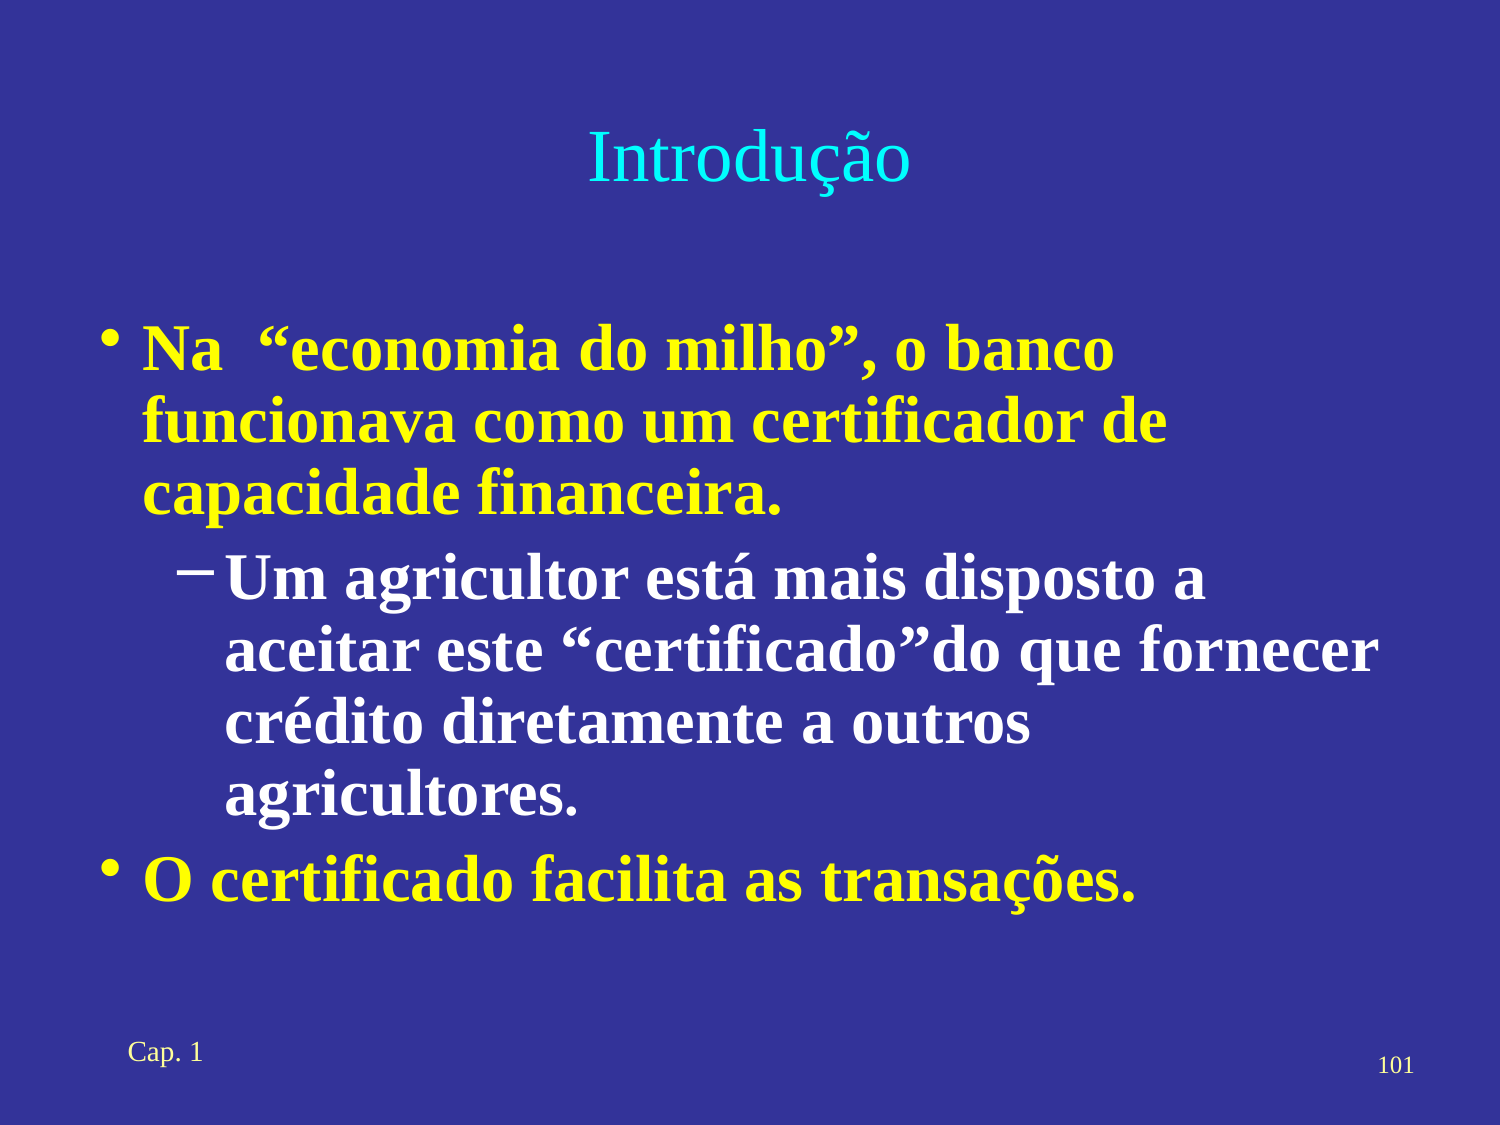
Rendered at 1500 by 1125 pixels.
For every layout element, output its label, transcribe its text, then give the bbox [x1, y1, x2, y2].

title Introdução [112, 57, 1388, 246]
list Na “economia do milho”, o banco funcionava como um certificador de capacidade financeira. Um agricultor está mais disposto a aceitar este “certificado”do que fornecer crédito diretamente a outros agricultores. O certificado facilita as transações. [84, 305, 1410, 945]
slide_number Cap. 1 [112, 1025, 425, 1100]
